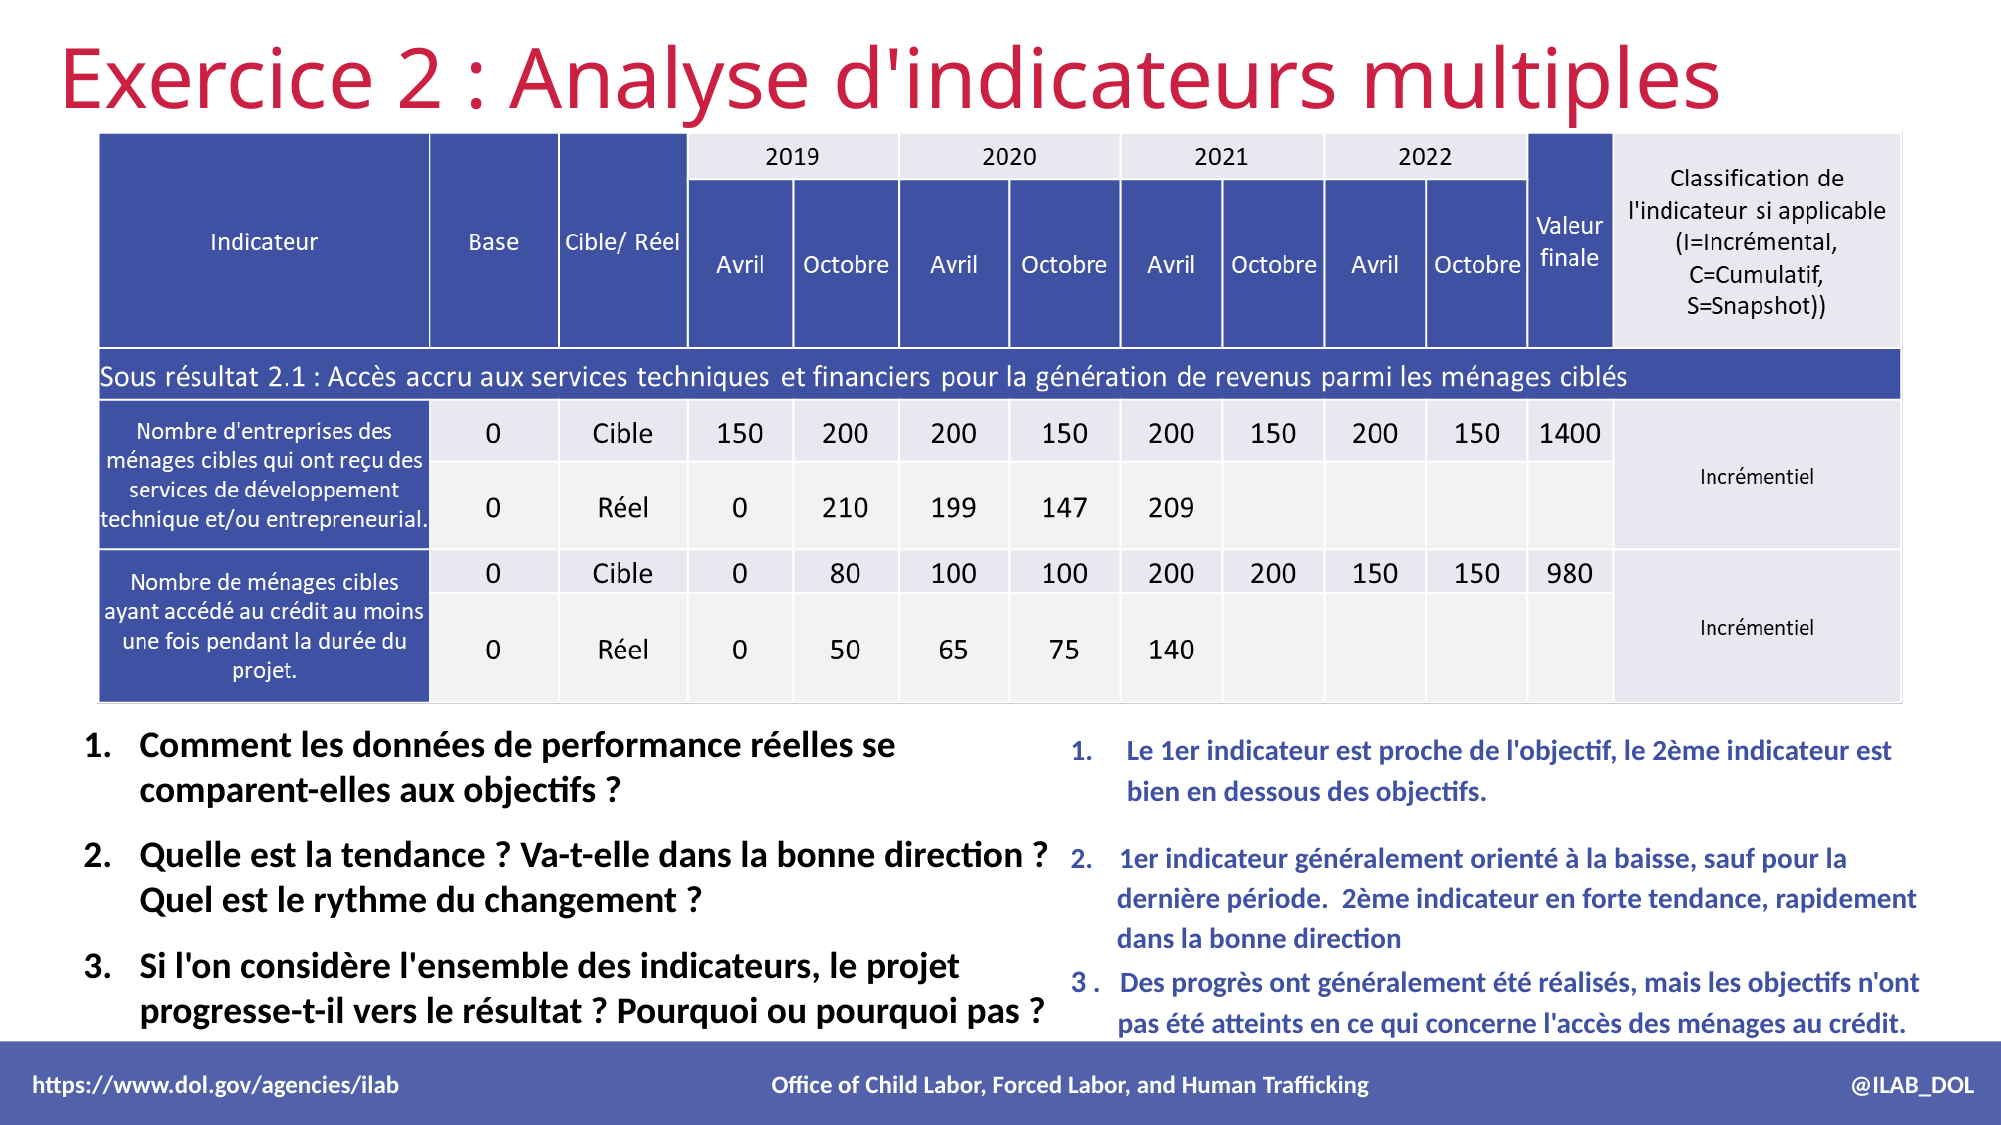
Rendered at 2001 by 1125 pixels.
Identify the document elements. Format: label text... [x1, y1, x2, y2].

picture [97, 131, 1903, 704]
text_box 2. 1er indicateur généralement orienté à la baisse, sauf pour la dernière période. 2ème indicateur en forte tendance, rapidement dans la bonne direction [1055, 826, 1941, 936]
list Comment les données de performance réelles se comparent-elles aux objectifs ? Quelle est la tendance ? Va-t-elle dans la bonne direction ? Quel est le rythme du changement ? Si l'on considère l'ensemble des indicateurs, le projet progresse-t-il vers le résultat ? Pourquoi ou pourquoi pas ? [68, 712, 1073, 1041]
text_box Le 1er indicateur est proche de l'objectif, le 2ème indicateur est bien en dessous des objectifs. [1055, 718, 1941, 826]
text_box 3 . Des progrès ont généralement été réalisés, mais les objectifs n'ont pas été atteints en ce qui concerne l'accès des ménages au crédit. [1055, 948, 1941, 1041]
title Exercice 2 : Analyse d'indicateurs multiples [43, 49, 1769, 114]
footer https://www.dol.gov/agencies/ilab Office of Child Labor, Forced Labor, and Human Trafficking @ILAB_DOL [0, 1041, 2000, 1125]
